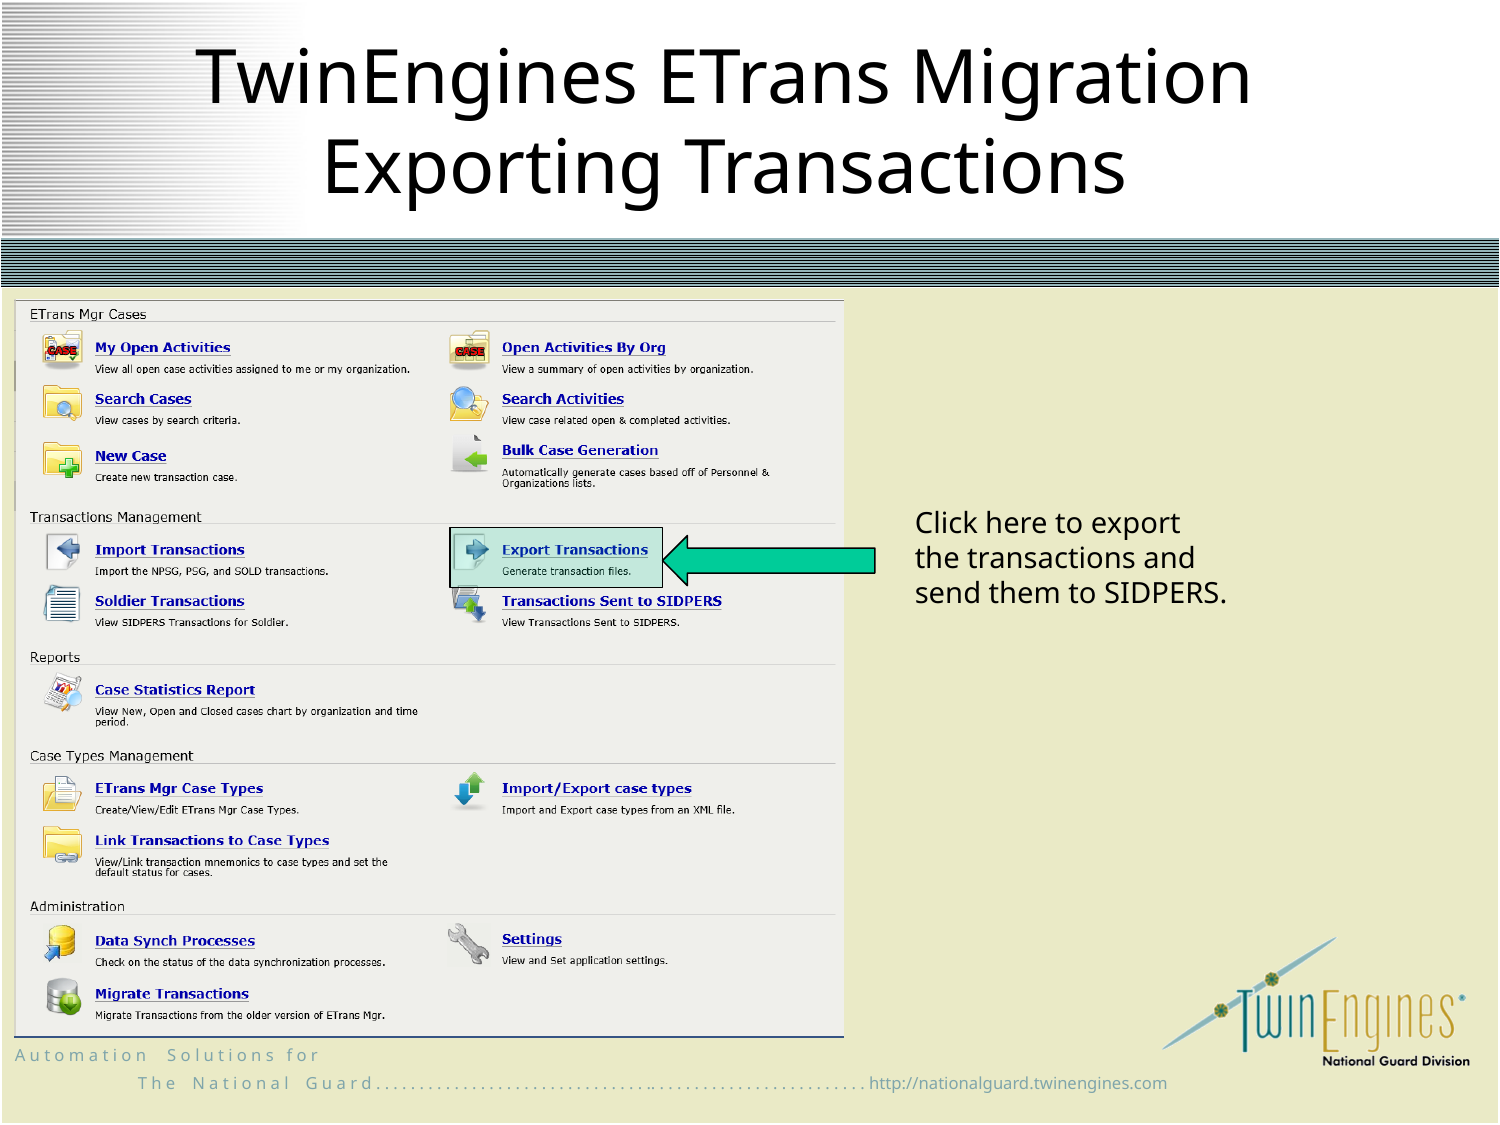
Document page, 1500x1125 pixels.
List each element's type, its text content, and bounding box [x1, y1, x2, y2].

picture [2, 2, 509, 237]
picture [1162, 937, 1473, 1069]
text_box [449, 496, 1246, 619]
title TwinEngines ETrans Migration Exporting Transactions [112, 24, 1338, 213]
picture [14, 299, 844, 1038]
